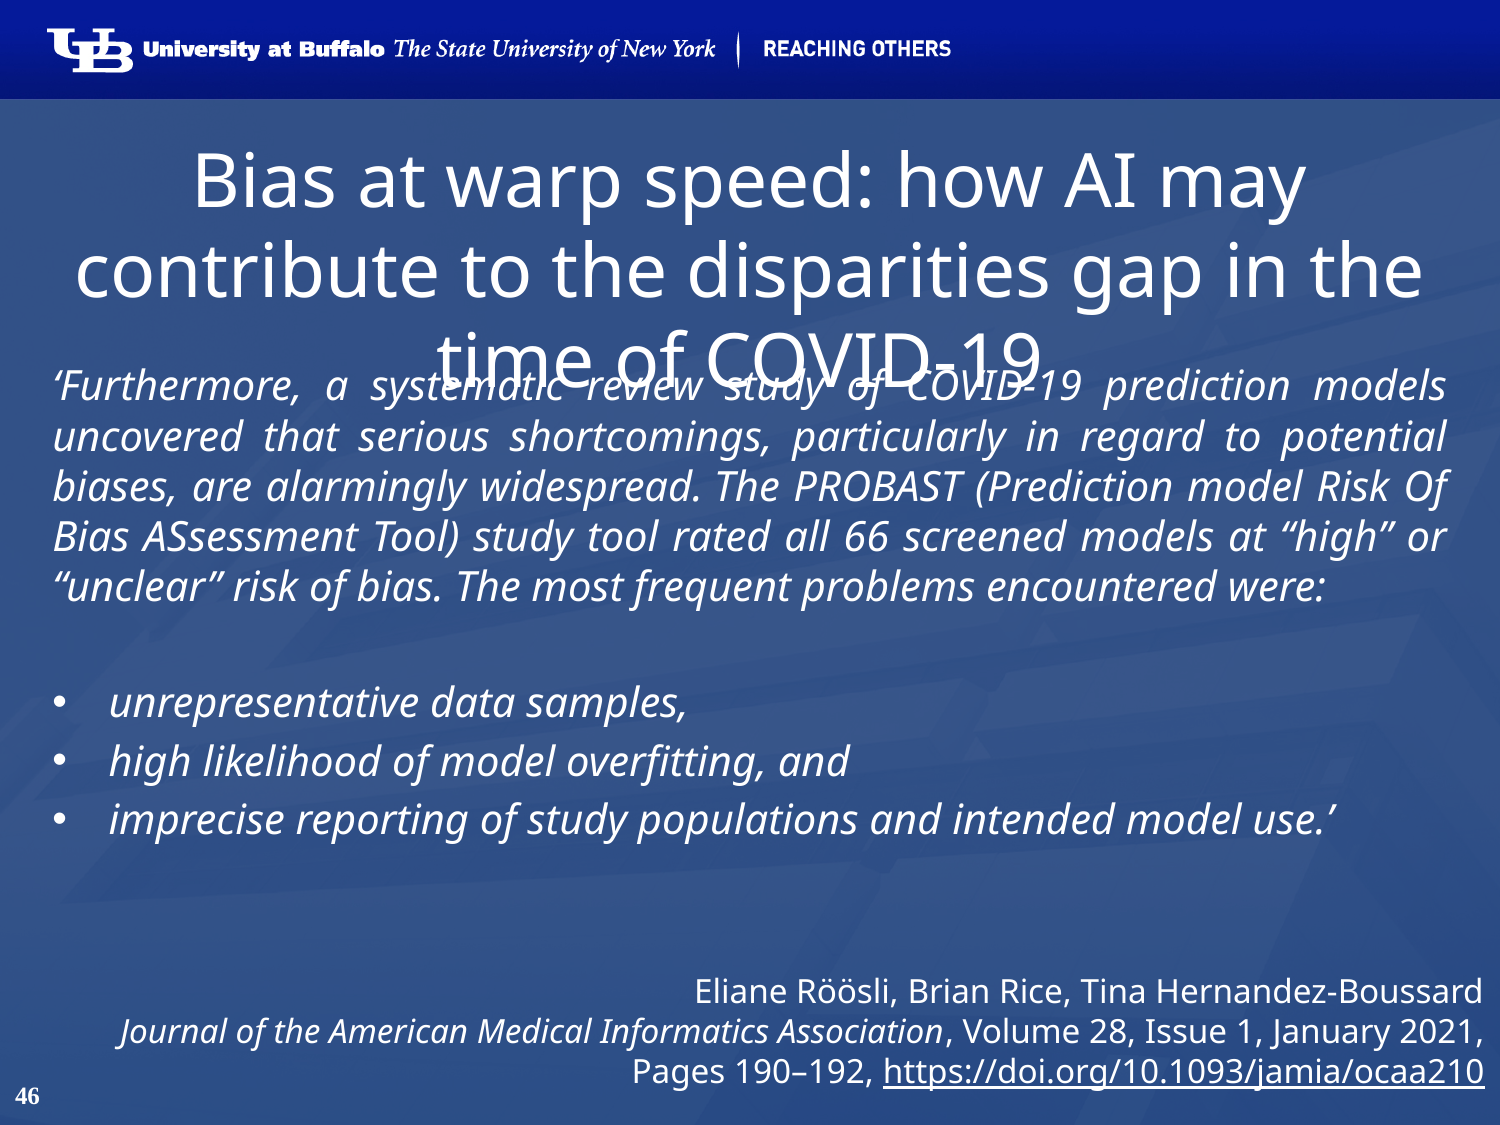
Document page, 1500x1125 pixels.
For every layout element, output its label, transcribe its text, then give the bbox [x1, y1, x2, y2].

picture [0, 0, 1500, 99]
slide_number 46 [0, 1064, 75, 1125]
list ‘Furthermore, a systematic review study of COVID-19 prediction models uncovered that serious shortcomings, particularly in regard to potential biases, are alarmingly widespread. The PROBAST (Prediction model Risk Of Bias ASsessment Tool) study tool rated all 66 screened models at “high” or “unclear” risk of bias. The most frequent problems encountered were: unrepresentative data samples, high likelihood of model overfitting, and imprecise reporting of study populations and intended model use.’ [37, 351, 1463, 1064]
text_box Eliane Röösli, Brian Rice, Tina Hernandez-Boussard Journal of the American Medical Informatics Association, Volume 28, Issue 1, January 2021, Pages 190–192, https://doi.org/10.1093/jamia/ocaa210 [74, 963, 1500, 1103]
title Bias at warp speed: how AI may contribute to the disparities gap in the time of COVID-19 [37, 125, 1463, 250]
